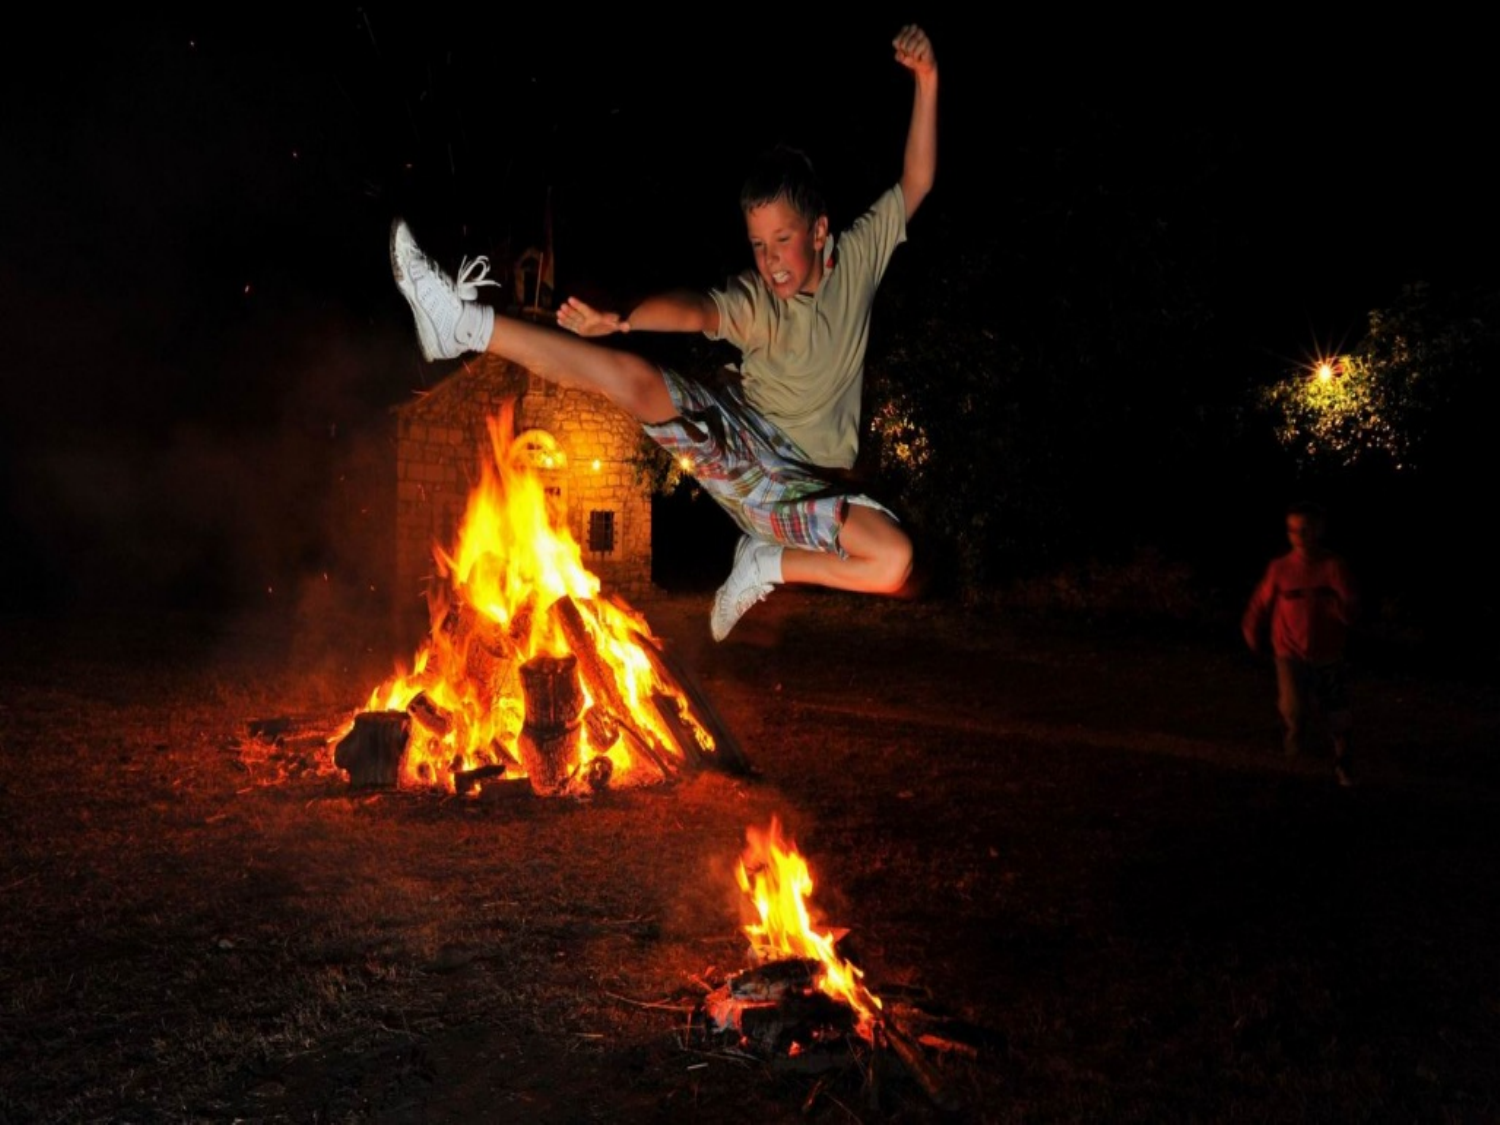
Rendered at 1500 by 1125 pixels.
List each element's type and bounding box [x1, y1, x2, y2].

list [0, 0, 1500, 1125]
